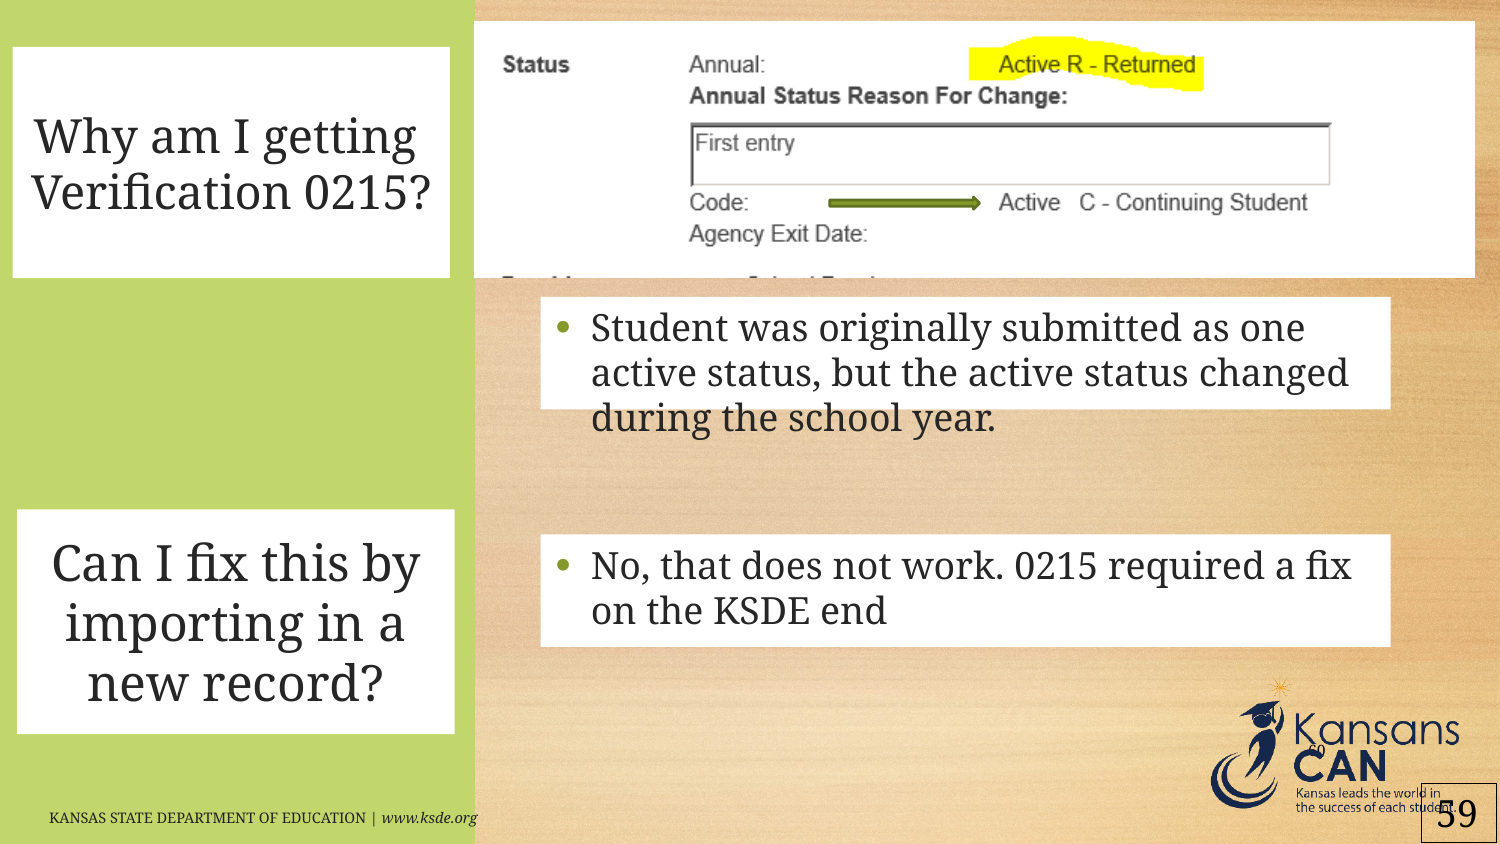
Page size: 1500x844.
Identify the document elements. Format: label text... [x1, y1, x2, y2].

list Student was originally submitted as one active status, but the active status changed during the school year. [540, 296, 1391, 410]
text_box No, that does not work. 0215 required a fix on the KSDE end [540, 534, 1391, 647]
title Why am I getting Verification 0215? [12, 46, 450, 279]
text_box 59 [1421, 783, 1497, 843]
picture [474, 0, 1500, 844]
text_box Can I fix this by importing in a new record? [17, 509, 455, 735]
slide_number 60 [1273, 734, 1341, 769]
